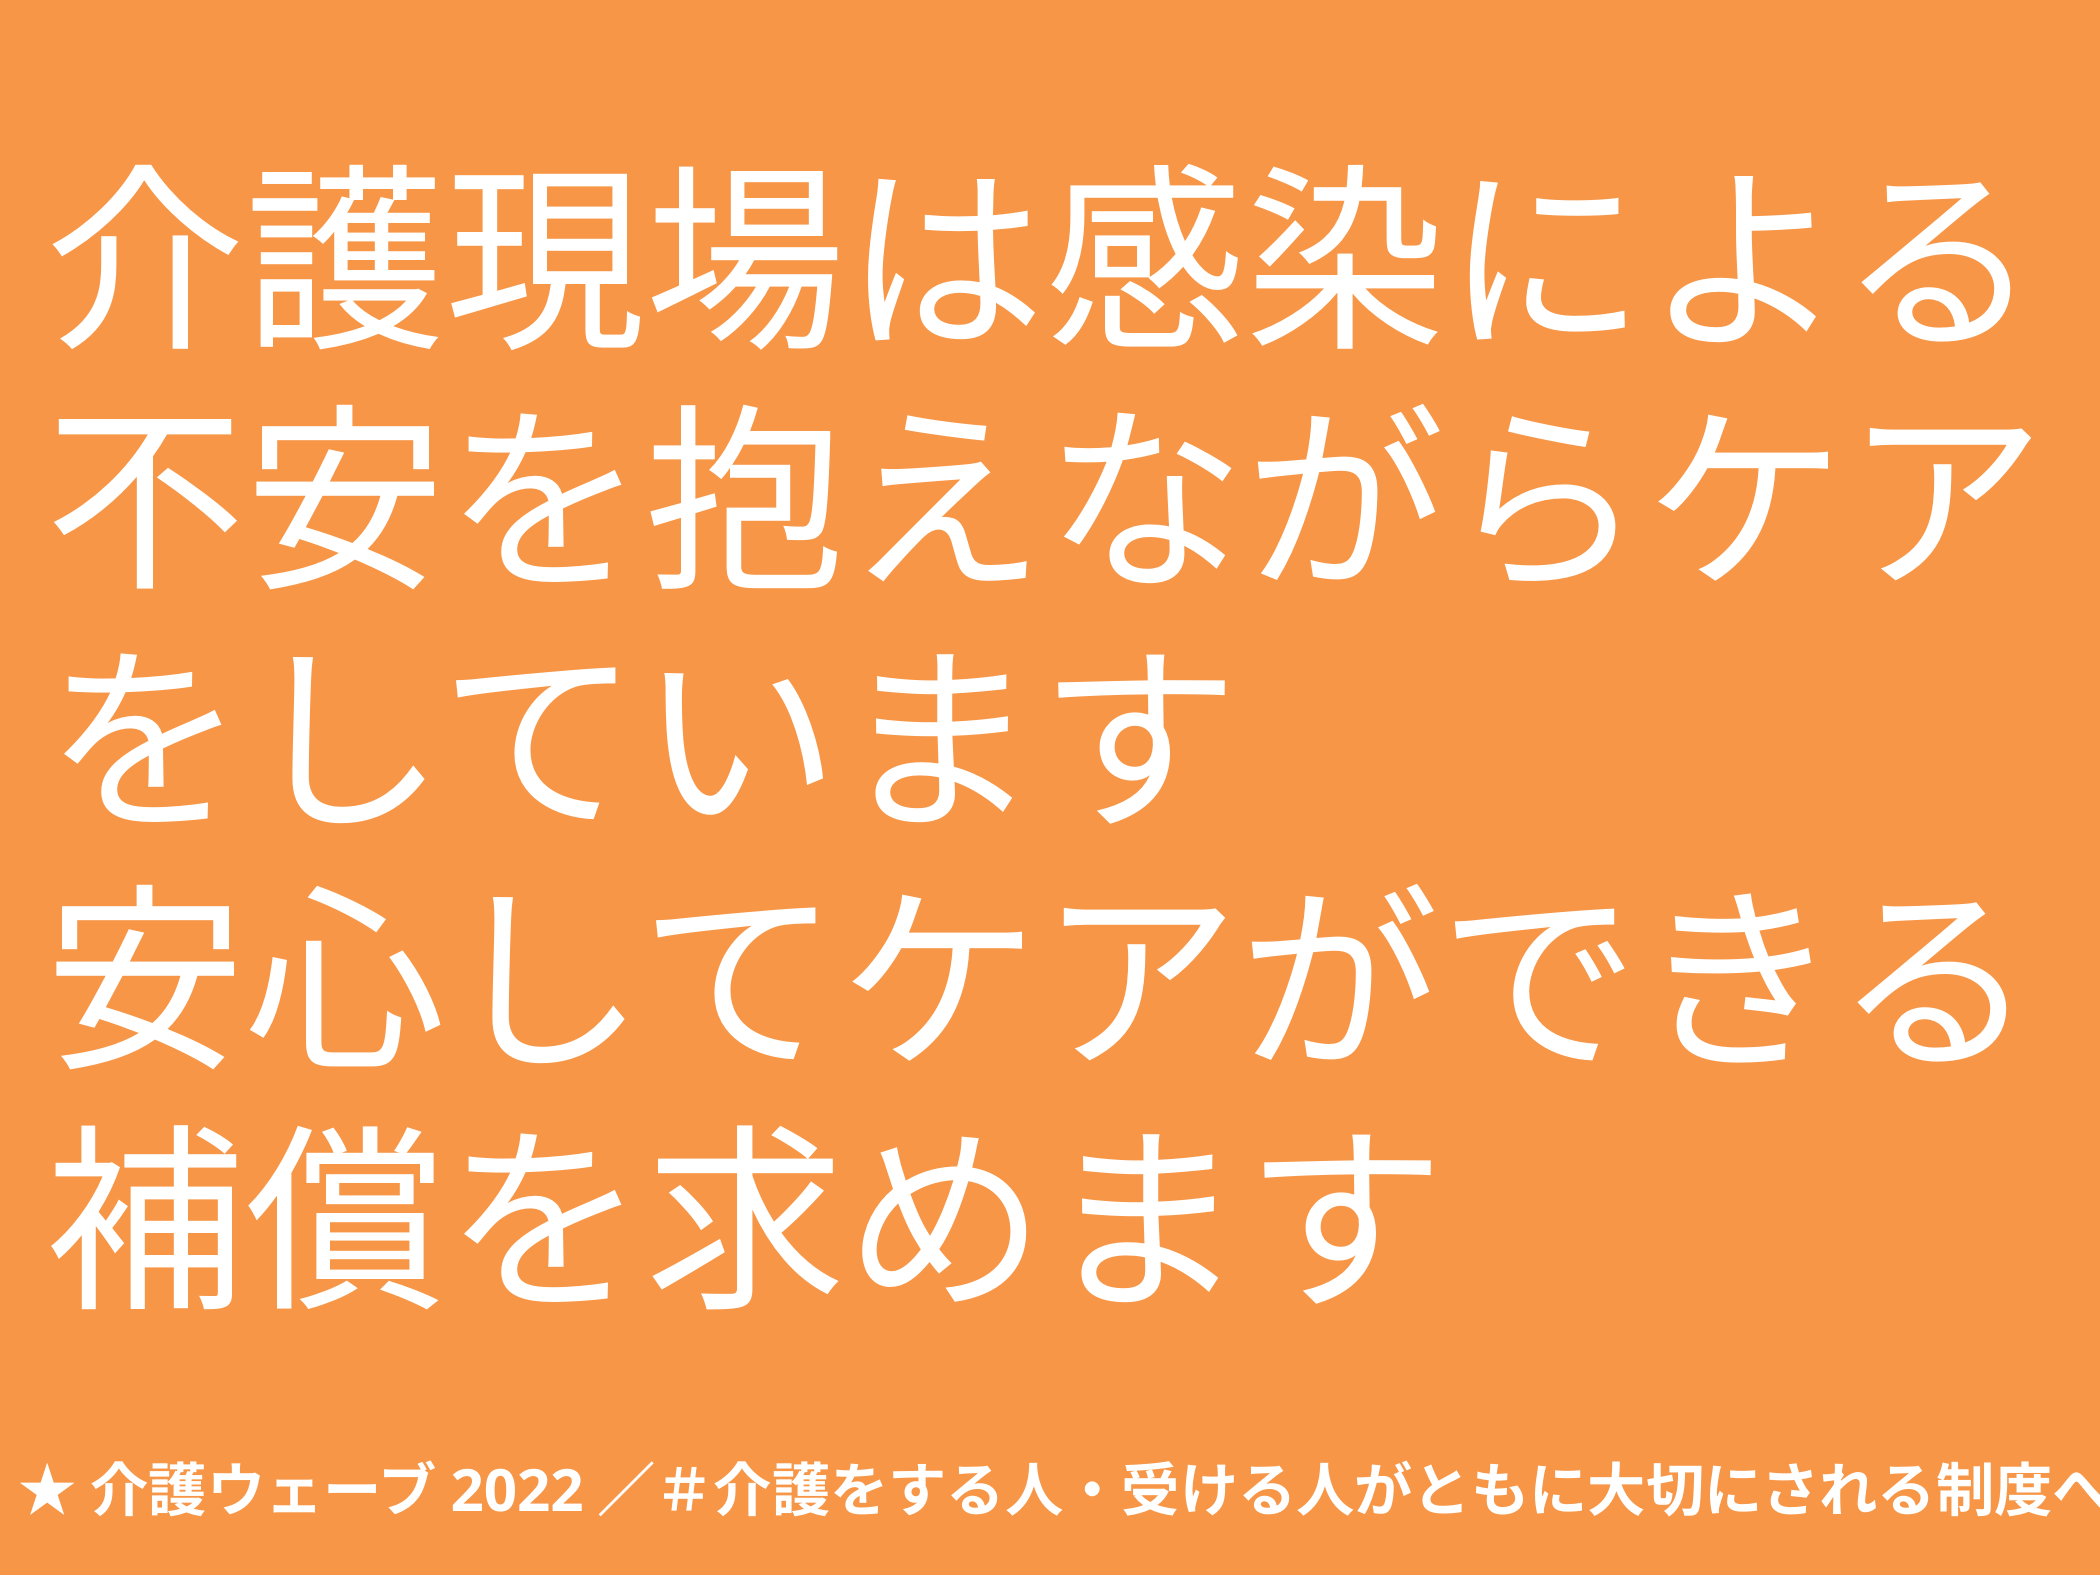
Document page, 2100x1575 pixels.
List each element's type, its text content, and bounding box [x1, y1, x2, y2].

text_box ★介護ウェーブ2022／＃介護をする人・受ける人がともに大切にされる制度へ [2, 1445, 2100, 1531]
text_box 介護現場は感染による不安を抱えながらケアをしています 安心してケアができる 補償を求めます [24, 43, 2078, 1424]
